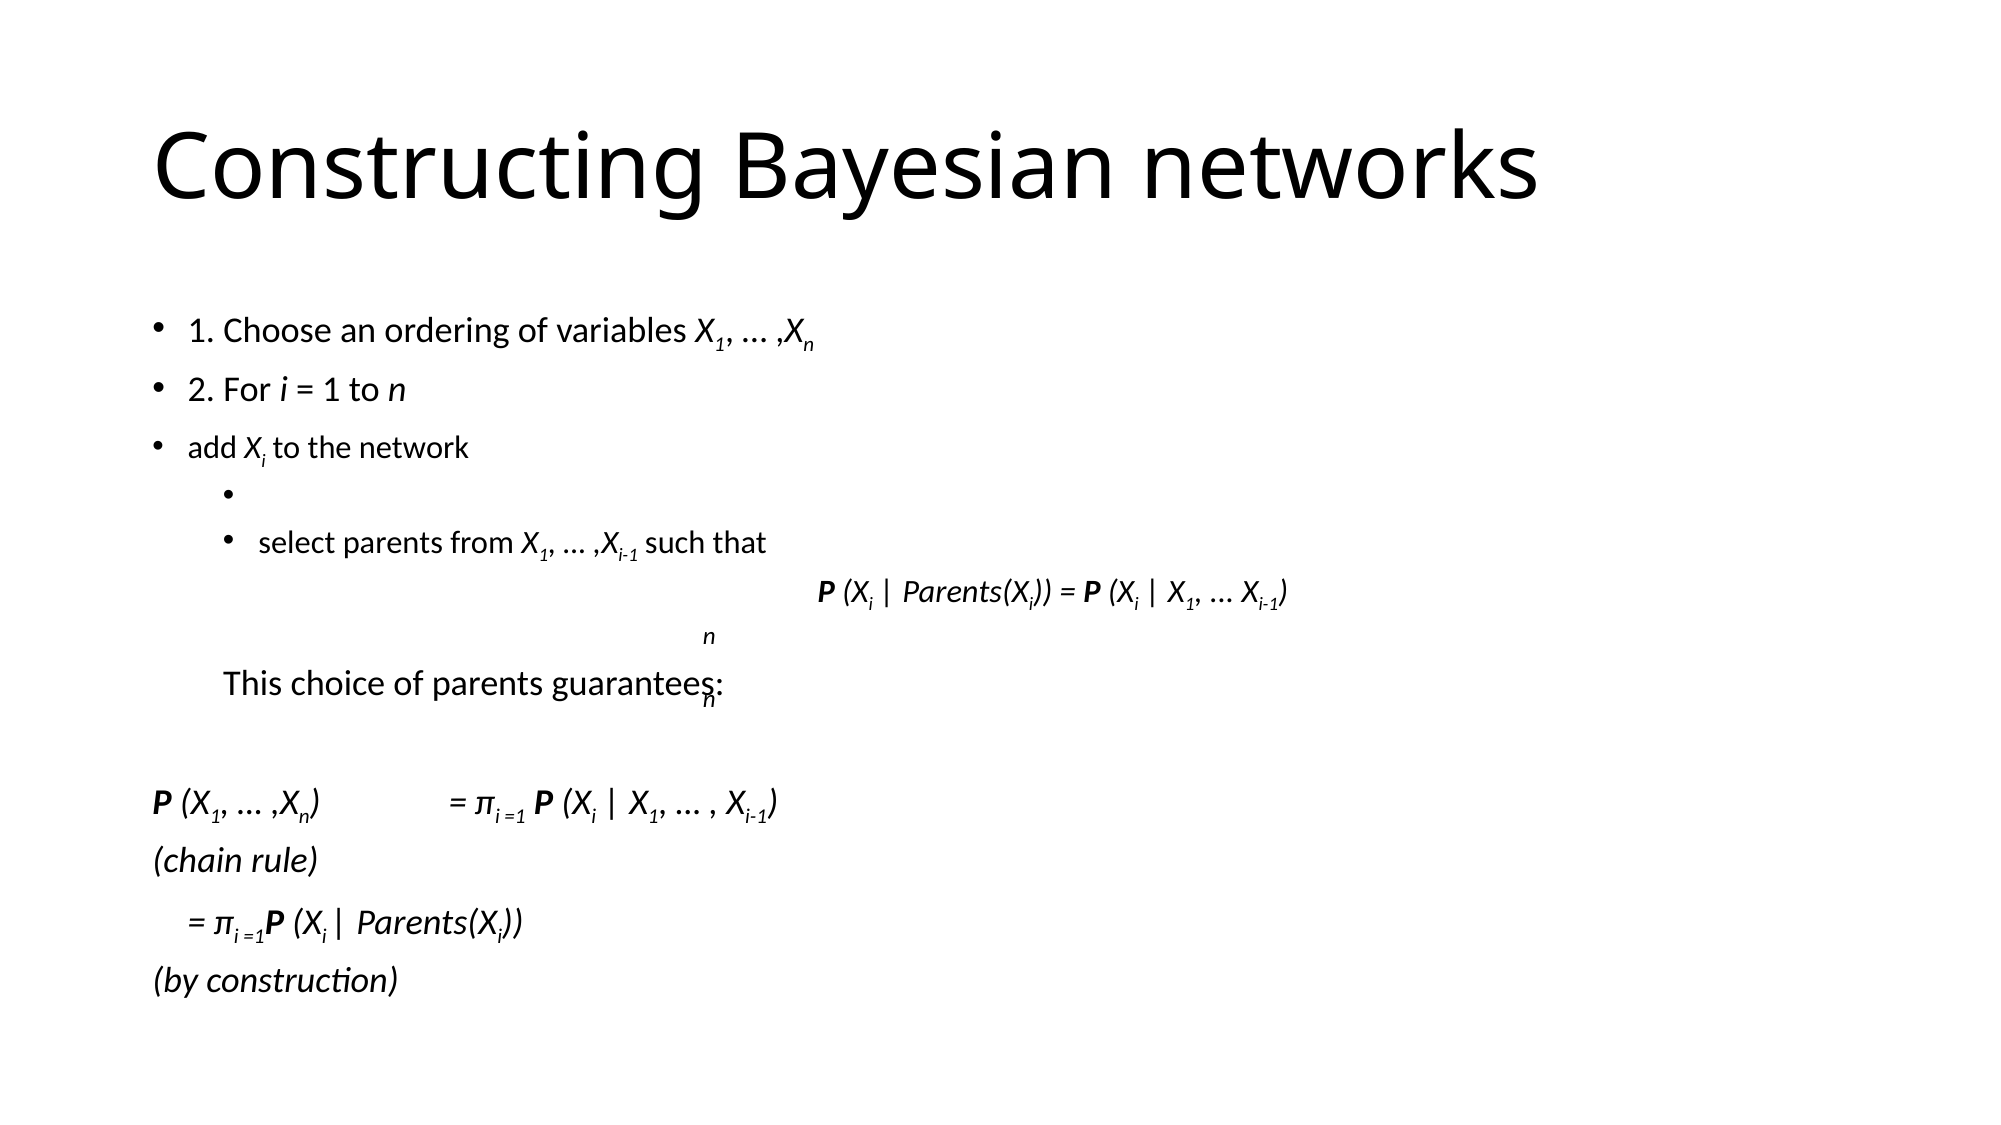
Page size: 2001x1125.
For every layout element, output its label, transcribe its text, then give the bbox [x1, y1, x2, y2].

text_box n [688, 612, 731, 658]
list 1. Choose an ordering of variables X1, … ,Xn 2. For i = 1 to n add Xi to the network select parents from X1, … ,Xi-1 such that P (Xi | Parents(Xi)) = P (Xi | X1, ... Xi-1) This choice of parents guarantees: P (X1, … ,Xn) = πi =1 P (Xi | X1, … , Xi-1) (chain rule) = πi =1P (Xi | Parents(Xi)) (by construction) [137, 299, 1863, 1014]
text_box n [688, 675, 731, 720]
title Constructing Bayesian networks [137, 59, 1863, 278]
